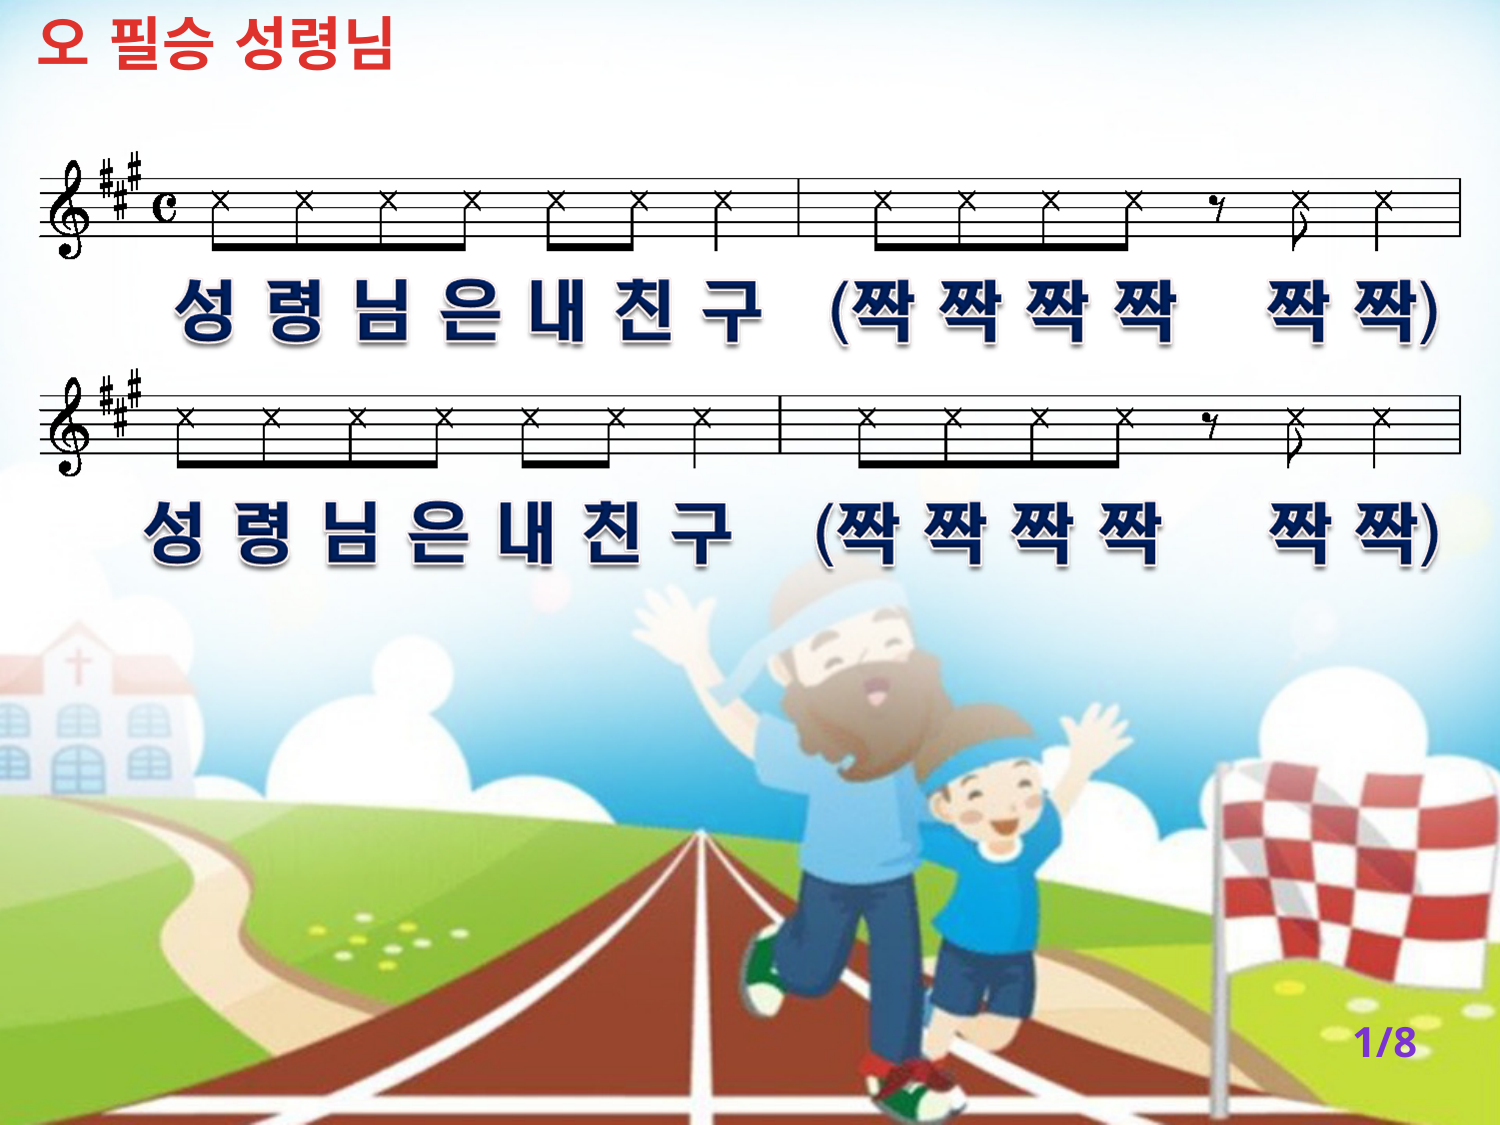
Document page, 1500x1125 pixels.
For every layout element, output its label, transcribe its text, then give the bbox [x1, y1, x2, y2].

text_box 1/8 [1337, 1007, 1433, 1073]
text_box 오 필승 성령님 [21, 0, 413, 80]
picture [0, 0, 1500, 1125]
